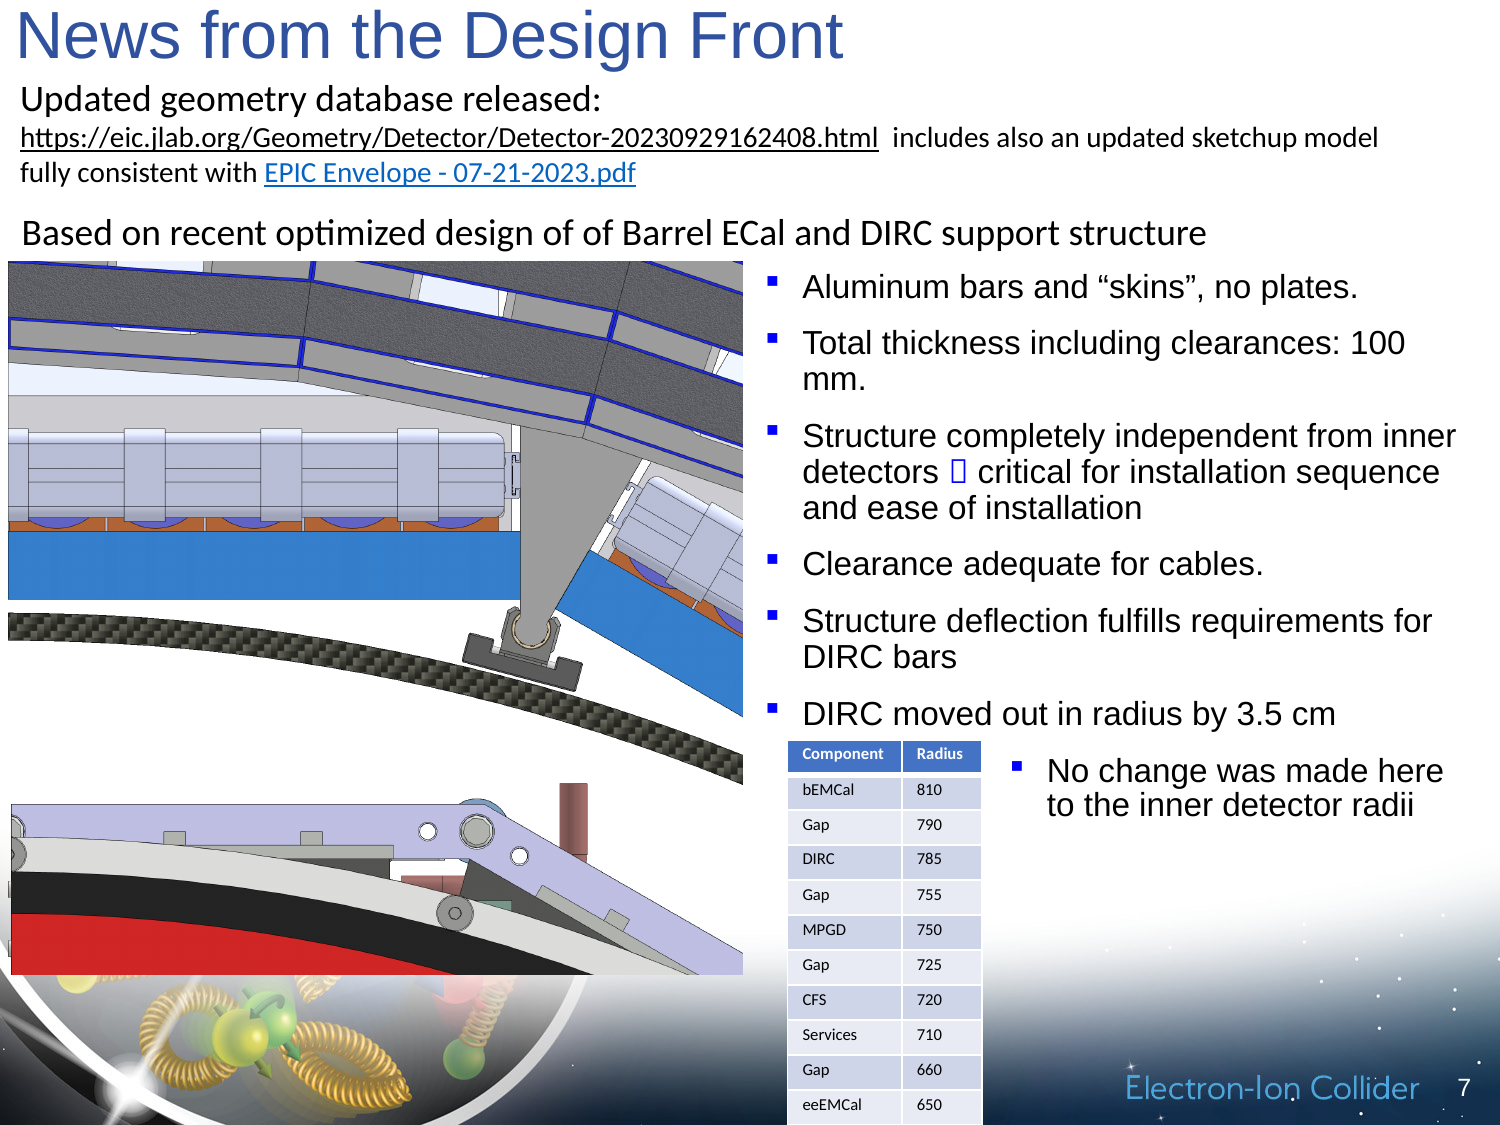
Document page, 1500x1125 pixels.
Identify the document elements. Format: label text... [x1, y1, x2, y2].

text_box Based on recent optimized design of of Barrel ECal and DIRC support structure [6, 201, 1224, 261]
table_cell Gap [788, 811, 901, 844]
table_cell Gap [788, 881, 901, 914]
table_cell 660 [903, 1056, 981, 1089]
table_cell 785 [903, 846, 981, 879]
table_cell 710 [903, 1021, 981, 1054]
title News from the Design Front [0, 0, 1294, 75]
table_cell Gap [788, 1056, 901, 1089]
table_cell 720 [903, 986, 981, 1019]
table_cell DIRC [788, 846, 901, 879]
table_header Component [788, 741, 901, 772]
table_cell 810 [903, 778, 981, 809]
table_cell eeEMCal [788, 1091, 901, 1124]
text_box Aluminum bars and “skins”, no plates. Total thickness including clearances: 100 mm. Structure completely independent from inner detectors  critical for installation sequence and ease of installation Clearance adequate for cables. Structure deflection fulfills requirements for DIRC bars DIRC moved out in radius by 3.5 cm [749, 262, 1476, 795]
table_cell CFS [788, 986, 901, 1019]
table_header Radius [903, 741, 981, 772]
table_cell 725 [903, 951, 981, 984]
table_cell 750 [903, 916, 981, 949]
table_cell 755 [903, 881, 981, 914]
table_cell MPGD [788, 916, 901, 949]
text_box No change was made here to the inner detector radii [994, 748, 1487, 901]
picture [0, 0, 1500, 1125]
table_cell 650 [903, 1091, 981, 1124]
table_cell Services [788, 1021, 901, 1054]
table_cell bEMCal [788, 778, 901, 809]
table_cell Gap [788, 951, 901, 984]
slide_number 7 [1148, 1056, 1487, 1117]
text_box Updated geometry database released: https://eic.jlab.org/Geometry/Detector/Detector-20230929162408.html includes also an updated sketchup model fully consistent with EPIC Envelope - 07-21-2023.pdf [5, 66, 1395, 197]
table_cell 790 [903, 811, 981, 844]
